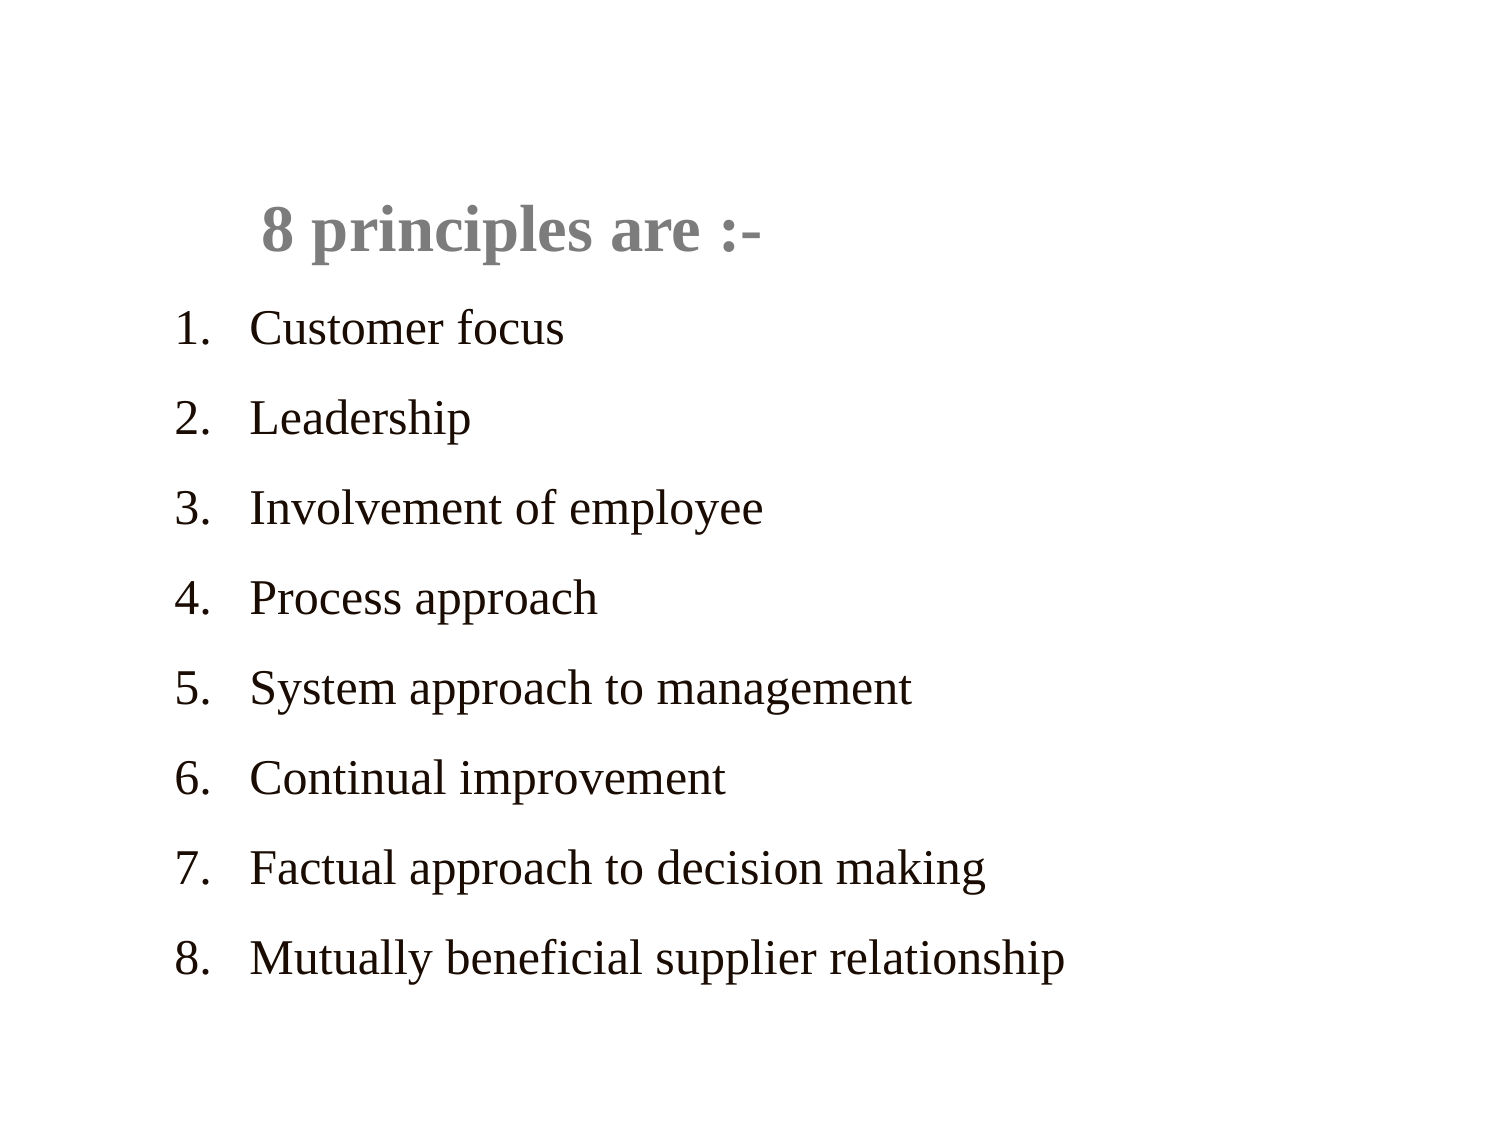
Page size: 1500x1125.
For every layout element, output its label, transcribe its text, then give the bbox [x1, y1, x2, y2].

subtitle 8 principles are :- Customer focus Leadership Involvement of employee Process approach System approach to management Continual improvement Factual approach to decision making Mutually beneficial supplier relationship [159, 137, 1353, 1035]
